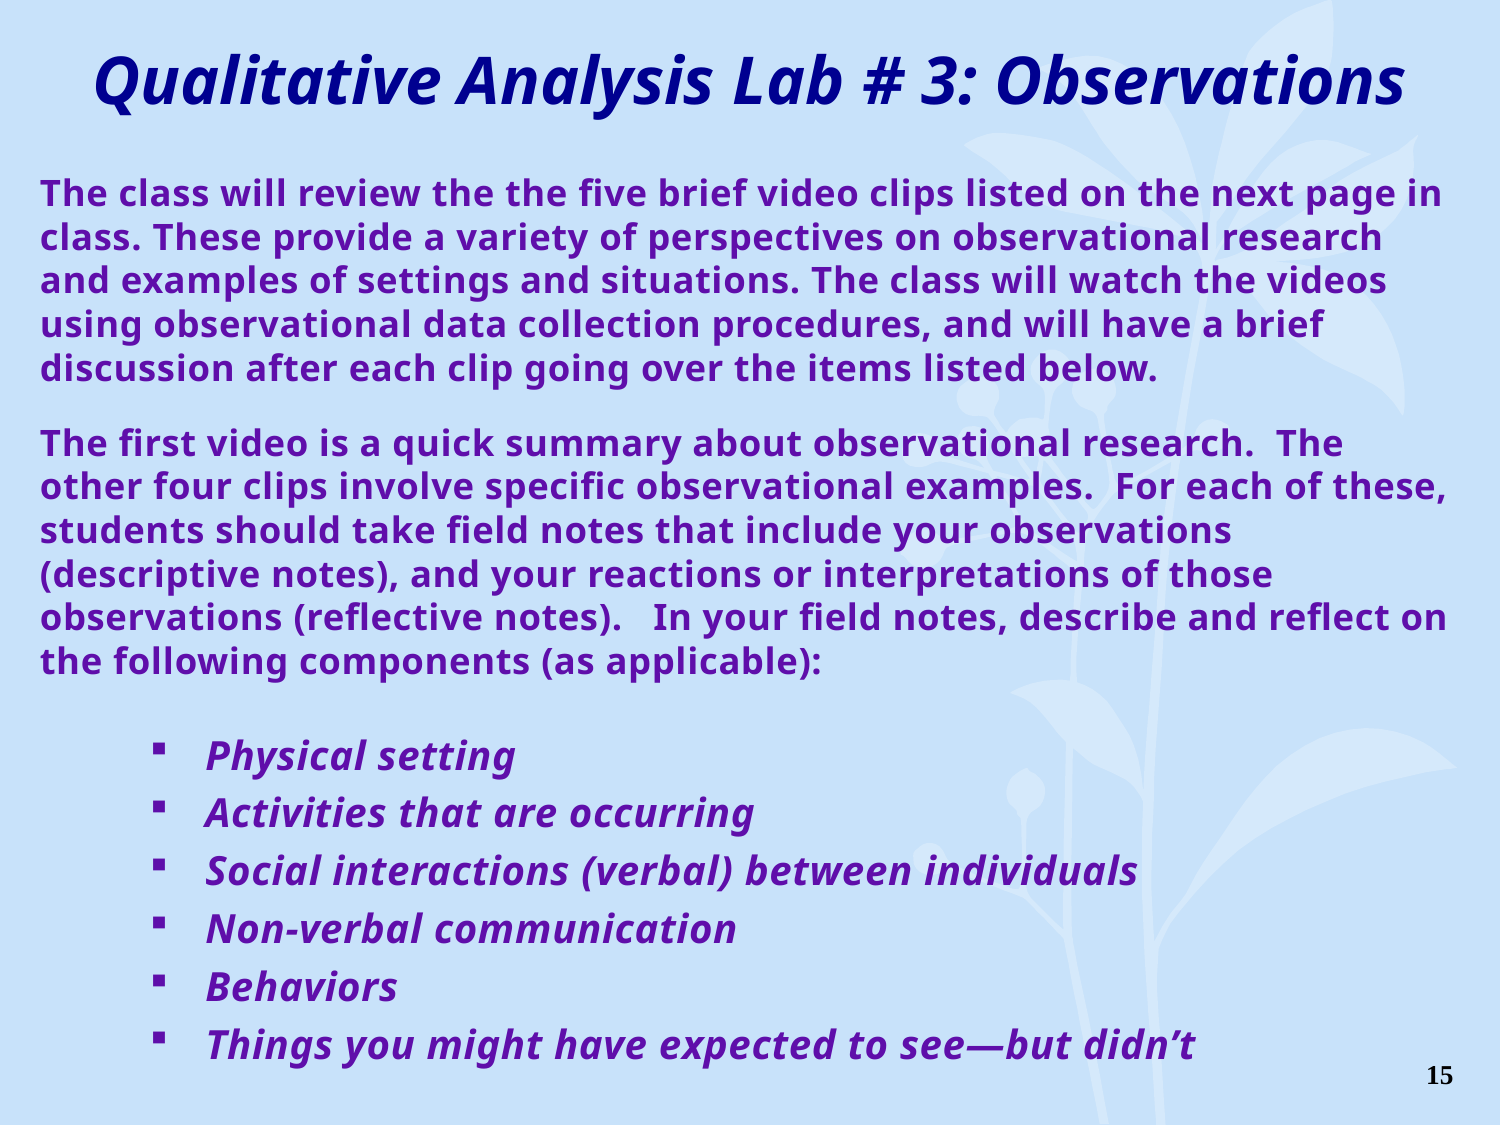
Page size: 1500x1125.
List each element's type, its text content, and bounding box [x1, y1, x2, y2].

title Qualitative Analysis Lab # 3: Observations [45, 12, 1455, 125]
list The class will review the the five brief video clips listed on the next page in class. These provide a variety of perspectives on observational research and examples of settings and situations. The class will watch the videos using observational data collection procedures, and will have a brief discussion after each clip going over the items listed below. The first video is a quick summary about observational research. The other four clips involve specific observational examples. For each of these, students should take field notes that include your observations (descriptive notes), and your reactions or interpretations of those observations (reflective notes). In your field notes, describe and reflect on the following components (as applicable): Physical setting Activities that are occurring Social interactions (verbal) between individuals Non-verbal communication Behaviors Things you might have expected to see—but didn’t [24, 162, 1475, 1075]
slide_number 15 [1325, 1075, 1469, 1098]
